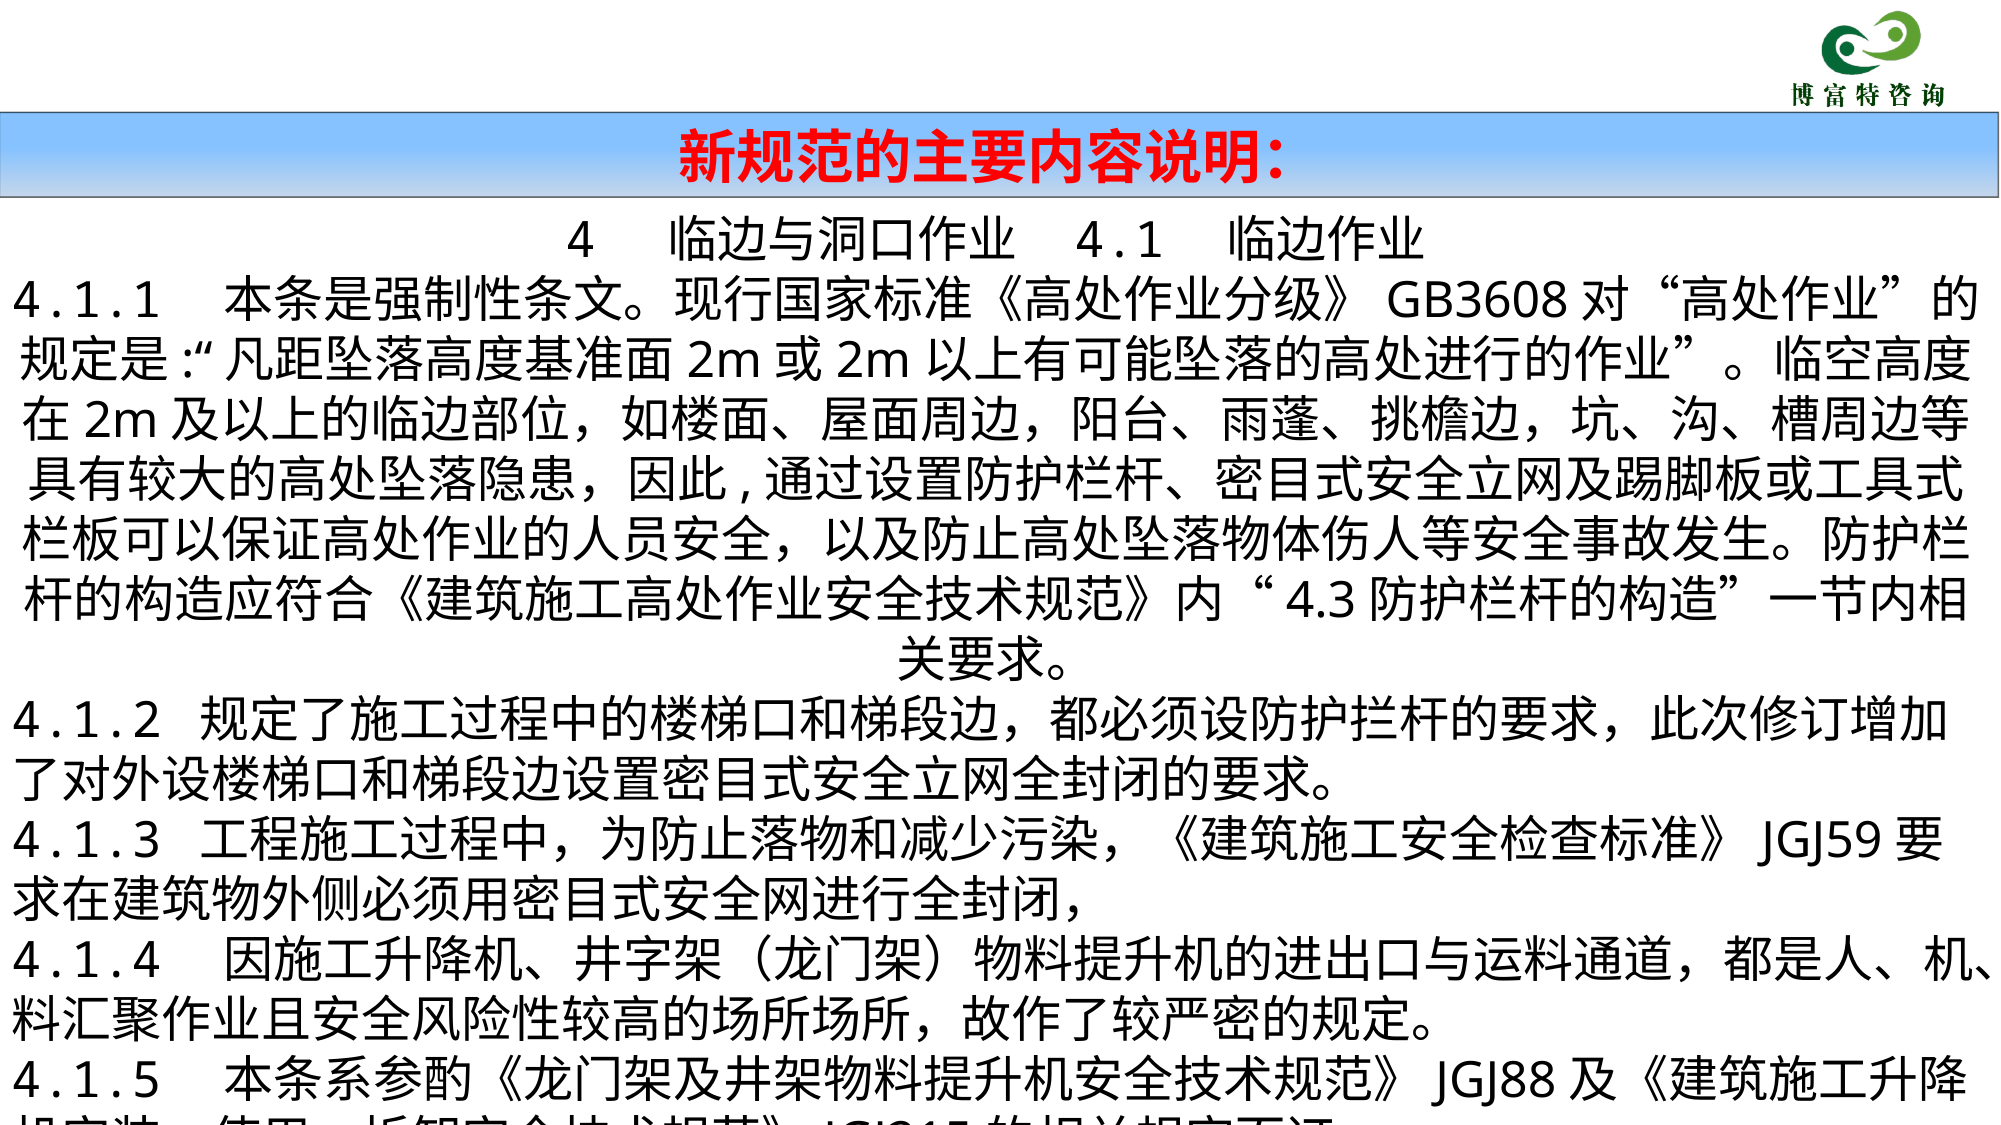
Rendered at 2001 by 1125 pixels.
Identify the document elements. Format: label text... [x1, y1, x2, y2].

text_box 新规范的主要内容说明： [0, 112, 1999, 198]
text_box 4 临边与洞口作业 4.1 临边作业 4.1.1 本条是强制性条文。现行国家标准《高处作业分级》GB3608对“高处作业”的规定是:“凡距坠落高度基准面2m或2m以上有可能坠落的高处进行的作业”。临空高度在2m及以上的临边部位，如楼面、屋面周边，阳台、雨蓬、挑檐边，坑、沟、槽周边等具有较大的高处坠落隐患，因此,通过设置防护栏杆、密目式安全立网及踢脚板或工具式栏板可以保证高处作业的人员安全，以及防止高处坠落物体伤人等安全事故发生。防护栏杆的构造应符合《建筑施工高处作业安全技术规范》内“4.3防护栏杆的构造”一节内相关要求。 4.1.2 规定了施工过程中的楼梯口和梯段边，都必须设防护拦杆的要求，此次修订增加了对外设楼梯口和梯段边设置密目式安全立网全封闭的要求。 4.1.3 工程施工过程中，为防止落物和减少污染，《建筑施工安全检查标准》JGJ59要求在建筑物外侧必须用密目式安全网进行全封闭， 4.1.4 因施工升降机、井字架（龙门架）物料提升机的进出口与运料通道，都是人、机、料汇聚作业且安全风险性较高的场所场所，故作了较严密的规定。 4.1.5 本条系参酌《龙门架及井架物料提升机安全技术规范》JGJ88及《建筑施工升降机安装、使用、拆卸安全技术规范》JGJ215的相关规定而订。 [0, 199, 1996, 1125]
picture [1772, 10, 1969, 110]
